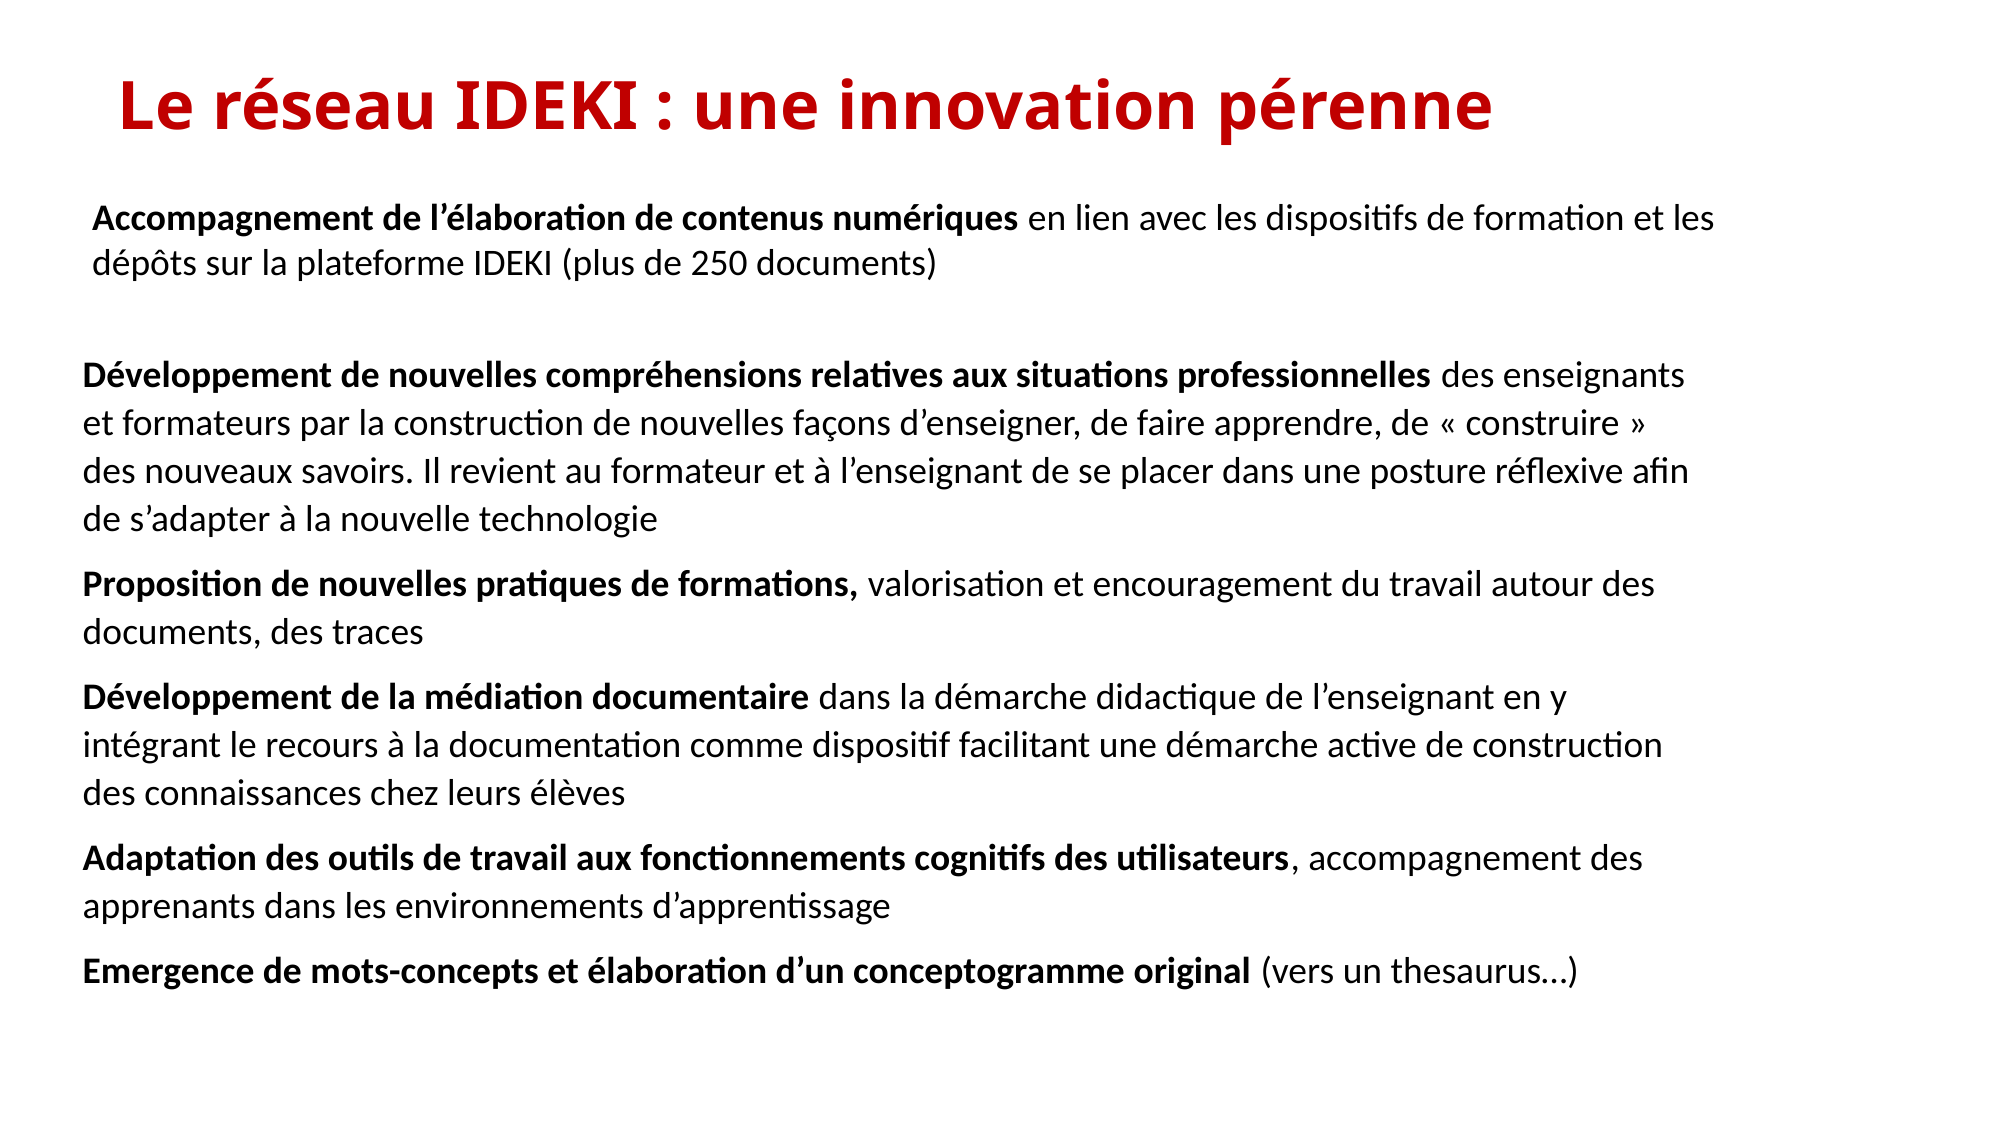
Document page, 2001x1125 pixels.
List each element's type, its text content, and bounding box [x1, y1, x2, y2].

title Le réseau IDEKI : une innovation pérenne [102, 41, 1565, 175]
text_box Développement de nouvelles compréhensions relatives aux situations professionnelles des enseignants et formateurs par la construction de nouvelles façons d’enseigner, de faire apprendre, de « construire » des nouveaux savoirs. Il revient au formateur et à l’enseignant de se placer dans une posture réflexive afin de s’adapter à la nouvelle technologie Proposition de nouvelles pratiques de formations, valorisation et encouragement du travail autour des documents, des traces Développement de la médiation documentaire dans la démarche didactique de l’enseignant en y intégrant le recours à la documentation comme dispositif facilitant une démarche active de construction des connaissances chez leurs élèves Adaptation des outils de travail aux fonctionnements cognitifs des utilisateurs, accompagnement des apprenants dans les environnements d’apprentissage Emergence de mots-concepts et élaboration d’un conceptogramme original (vers un thesaurus…) [67, 339, 1726, 1063]
text_box Accompagnement de l’élaboration de contenus numériques en lien avec les dispositifs de formation et les dépôts sur la plateforme IDEKI (plus de 250 documents) [77, 185, 1839, 290]
